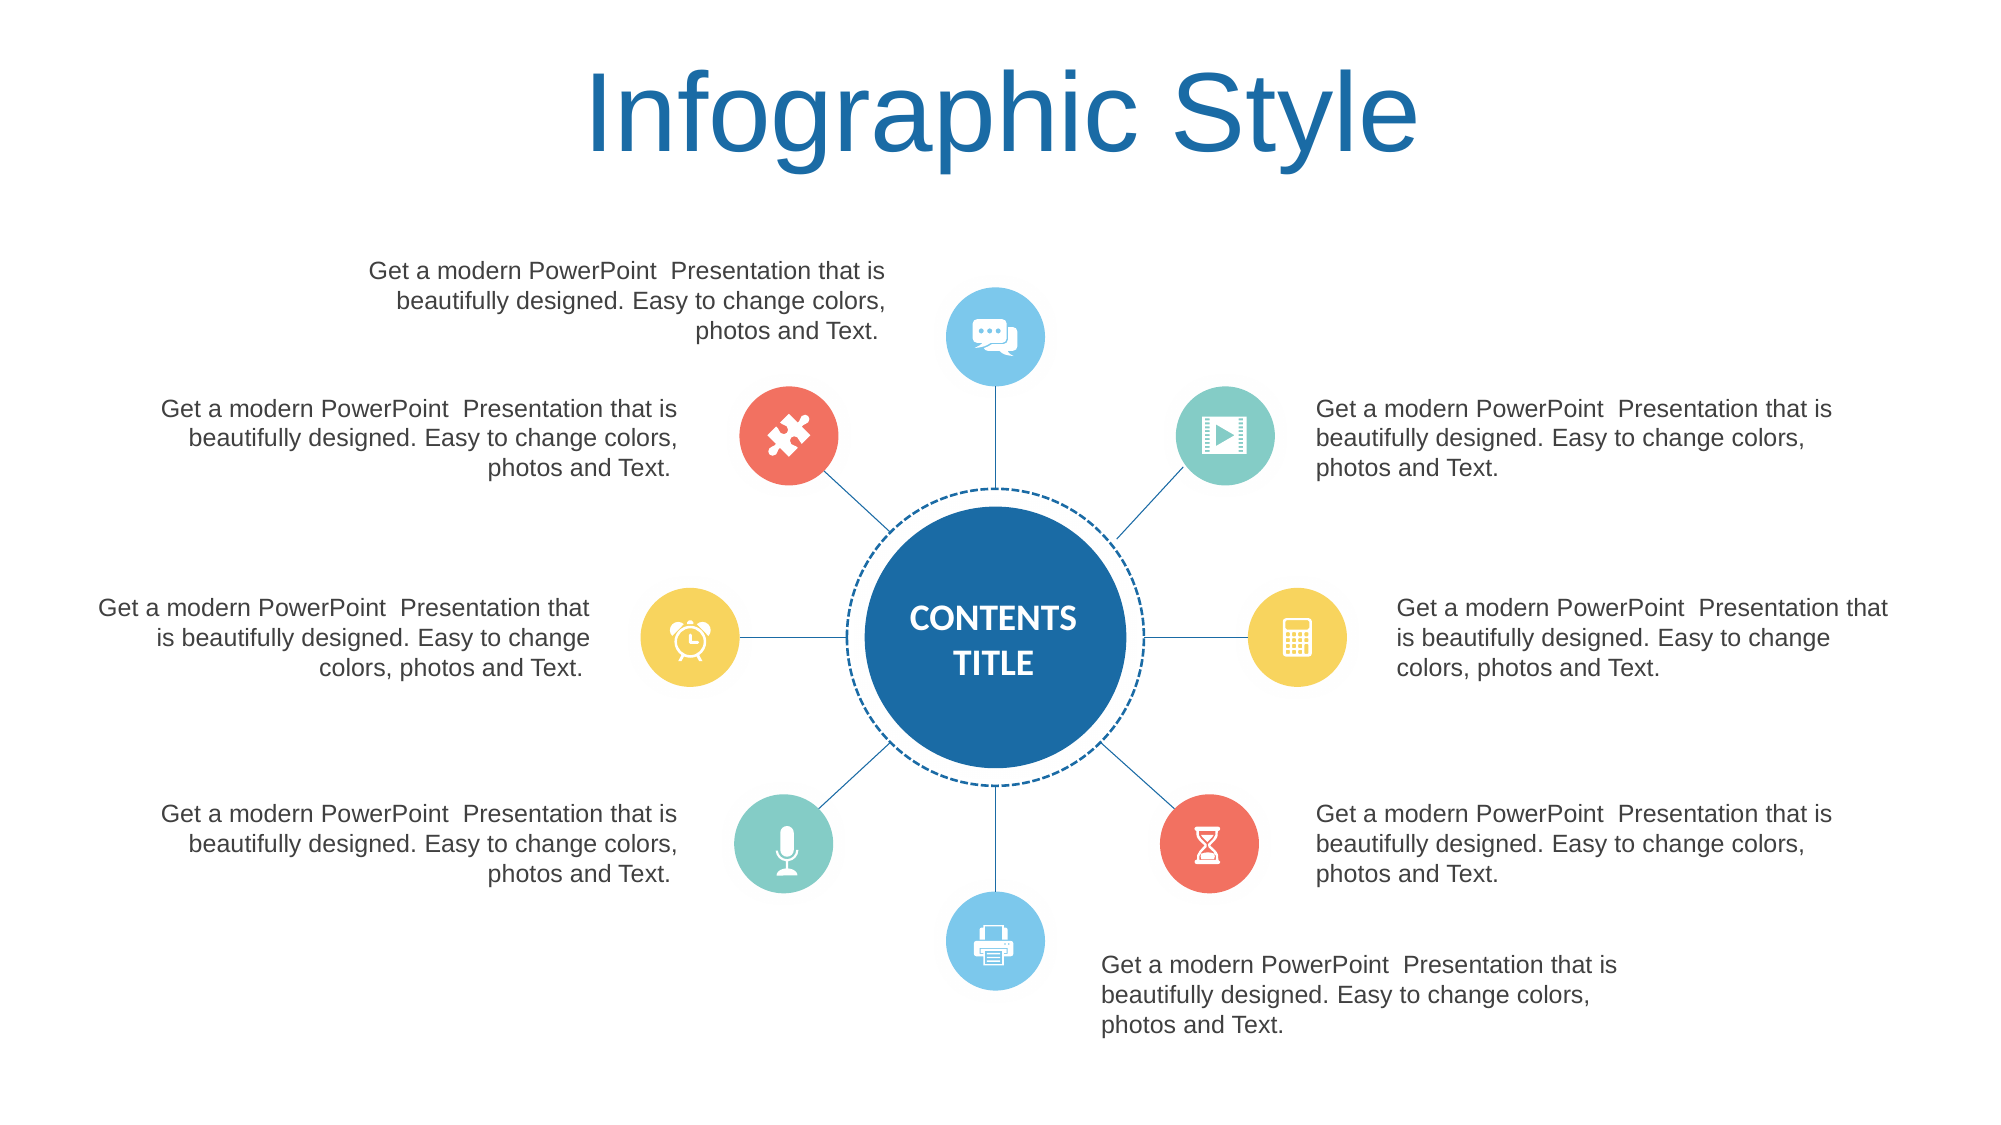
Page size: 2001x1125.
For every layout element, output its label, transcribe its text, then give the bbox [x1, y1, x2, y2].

list Infographic Style [53, 55, 1952, 175]
text_box Get a modern PowerPoint Presentation that is beautifully designed. Easy to change colors, photos and Text. [1347, 790, 1893, 895]
text_box Get a modern PowerPoint Presentation that is beautifully designed. Easy to change colors, photos and Text. [1086, 941, 1678, 1046]
text_box Get a modern PowerPoint Presentation that is beautifully designed. Easy to change colors, photos and Text. [1347, 384, 1893, 490]
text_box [640, 287, 1347, 991]
text_box Get a modern PowerPoint Presentation that is beautifully designed. Easy to change colors, photos and Text. [73, 584, 606, 689]
text_box Get a modern PowerPoint Presentation that is beautifully designed. Easy to change colors, photos and Text. [102, 384, 640, 490]
text_box Get a modern PowerPoint Presentation that is beautifully designed. Easy to change colors, photos and Text. [310, 247, 902, 352]
text_box Get a modern PowerPoint Presentation that is beautifully designed. Easy to change colors, photos and Text. [102, 790, 640, 895]
text_box Get a modern PowerPoint Presentation that is beautifully designed. Easy to change colors, photos and Text. [1381, 584, 1916, 689]
